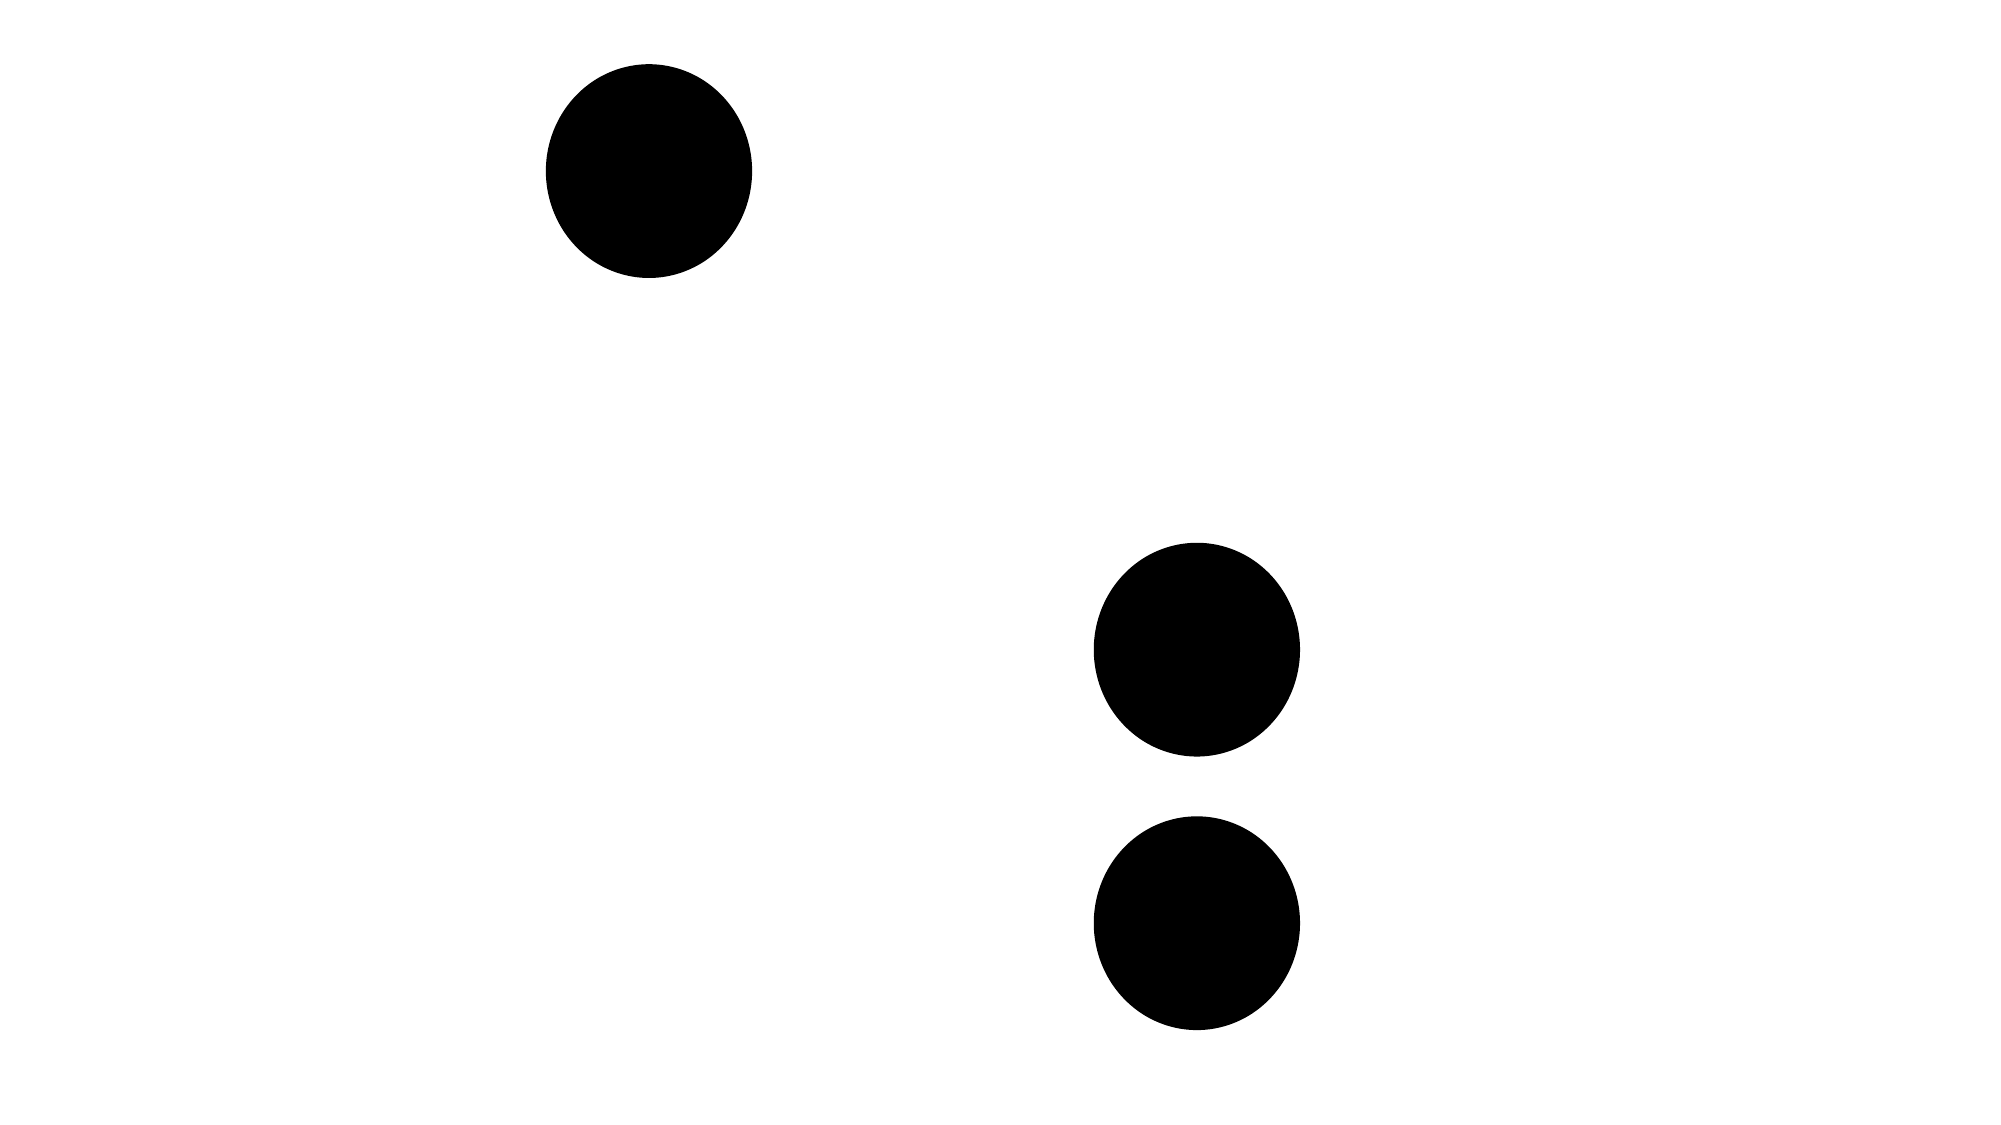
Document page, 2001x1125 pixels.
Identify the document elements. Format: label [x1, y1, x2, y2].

text_box [545, 64, 1301, 1031]
